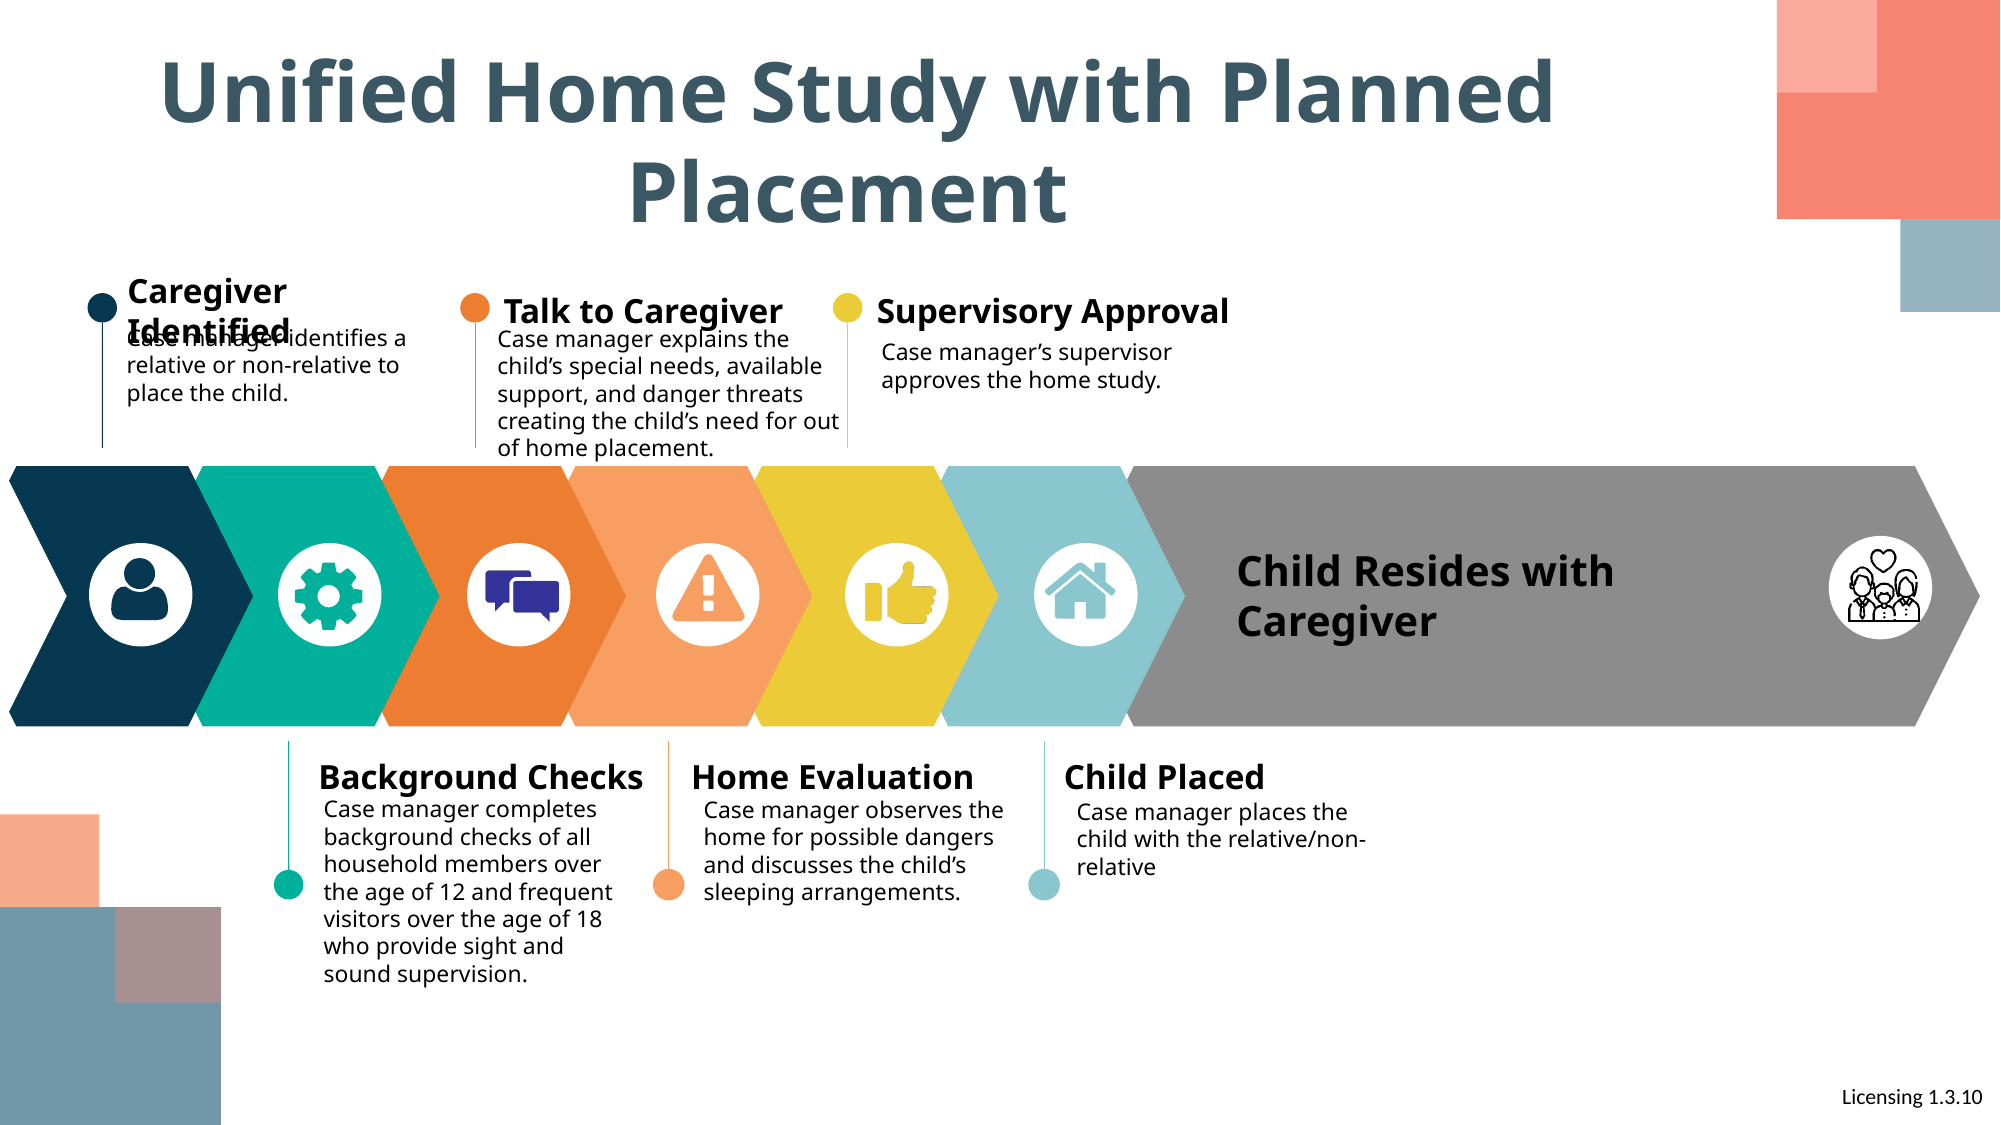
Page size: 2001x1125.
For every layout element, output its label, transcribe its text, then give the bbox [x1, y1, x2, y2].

text_box Home Evaluation [690, 748, 1031, 804]
text_box Licensing 1.3.10 [1827, 1074, 2000, 1125]
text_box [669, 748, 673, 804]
text_box [459, 291, 491, 324]
text_box [755, 465, 1000, 728]
picture [858, 550, 943, 635]
picture [1847, 549, 1920, 622]
text_box Background Checks [318, 748, 668, 804]
text_box [831, 291, 864, 324]
text_box [1827, 534, 1934, 641]
picture [478, 552, 566, 640]
text_box Supervisory Approval [876, 283, 1329, 338]
text_box [110, 557, 170, 622]
text_box [1043, 561, 1117, 620]
text_box [196, 465, 441, 728]
text_box [272, 868, 305, 901]
text_box Caregiver Identified [127, 263, 454, 358]
text_box [943, 569, 950, 621]
text_box Case manager completes background checks of all household members over the age of 12 and frequent visitors over the age of 18 who provide sight and sound supervision. [323, 787, 634, 995]
text_box [566, 571, 572, 619]
text_box [671, 553, 746, 623]
title Unified Home Study with Planned Placement [22, 87, 1695, 190]
text_box [568, 469, 814, 728]
text_box [487, 541, 550, 552]
text_box [862, 635, 931, 648]
text_box Talk to Caregiver [503, 282, 806, 316]
text_box [276, 541, 383, 648]
text_box Case manager identifies a relative or non-relative to place the child. [126, 316, 453, 414]
text_box Case manager places the child with the relative/non-relative [1076, 789, 1370, 888]
text_box [86, 291, 119, 324]
text_box [491, 640, 546, 648]
text_box Child Resides with Caregiver [1236, 537, 1792, 653]
text_box Case manager observes the home for possible dangers and discusses the child’s sleeping arrangements. [703, 787, 1042, 913]
text_box [1033, 541, 1139, 648]
text_box [87, 541, 194, 648]
text_box [293, 561, 364, 631]
text_box [655, 541, 761, 648]
text_box [1042, 868, 1060, 901]
text_box Child Placed [1063, 748, 1329, 804]
text_box [941, 465, 1187, 728]
text_box Case manager’s supervisor approves the home study. [881, 330, 1208, 400]
text_box [7, 465, 255, 728]
text_box [382, 465, 628, 728]
text_box [868, 541, 925, 550]
text_box [1127, 465, 1982, 728]
text_box Case manager explains the child’s special needs, available support, and danger threats creating the child’s need for out of home placement. [497, 316, 841, 469]
text_box [466, 561, 478, 629]
text_box [652, 868, 685, 901]
text_box [844, 559, 858, 631]
